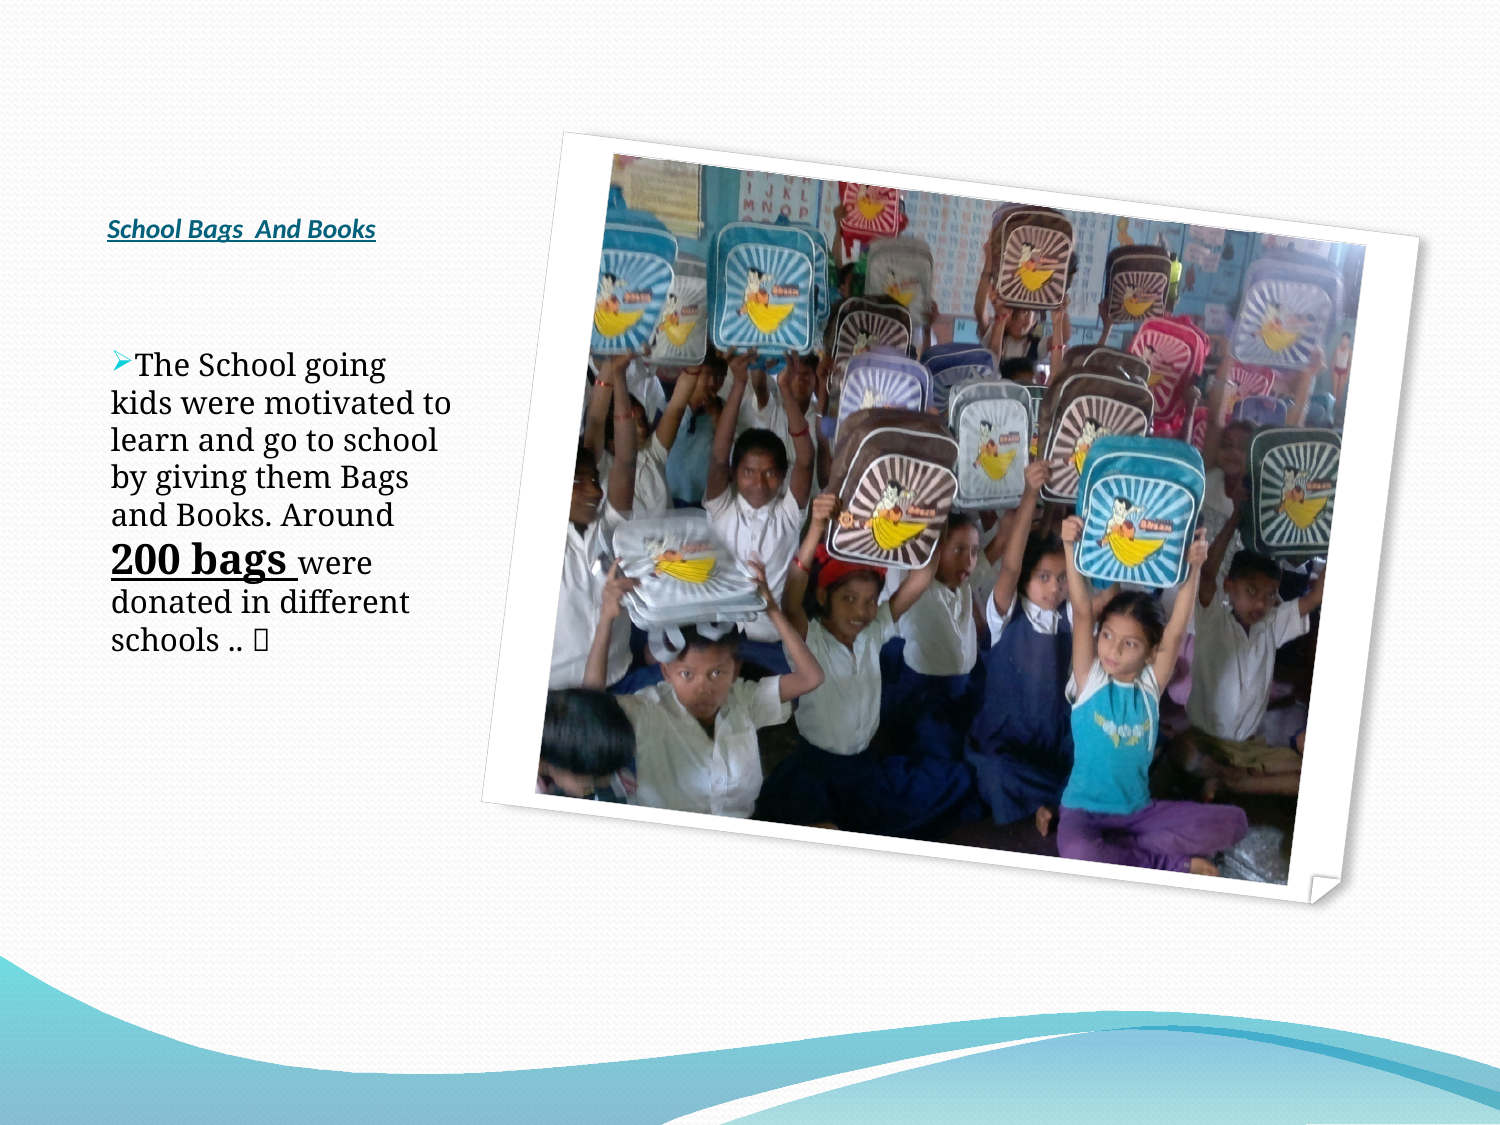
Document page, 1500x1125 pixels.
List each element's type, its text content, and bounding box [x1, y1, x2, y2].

picture [1333, 243, 1365, 503]
picture [1023, 852, 1291, 885]
picture [571, 154, 1330, 842]
picture [536, 552, 566, 796]
list The School going kids were motivated to learn and go to school by giving them Bags and Books. Around 200 bags were donated in different schools ..  [100, 338, 463, 696]
title School Bags And Books [99, 193, 388, 325]
